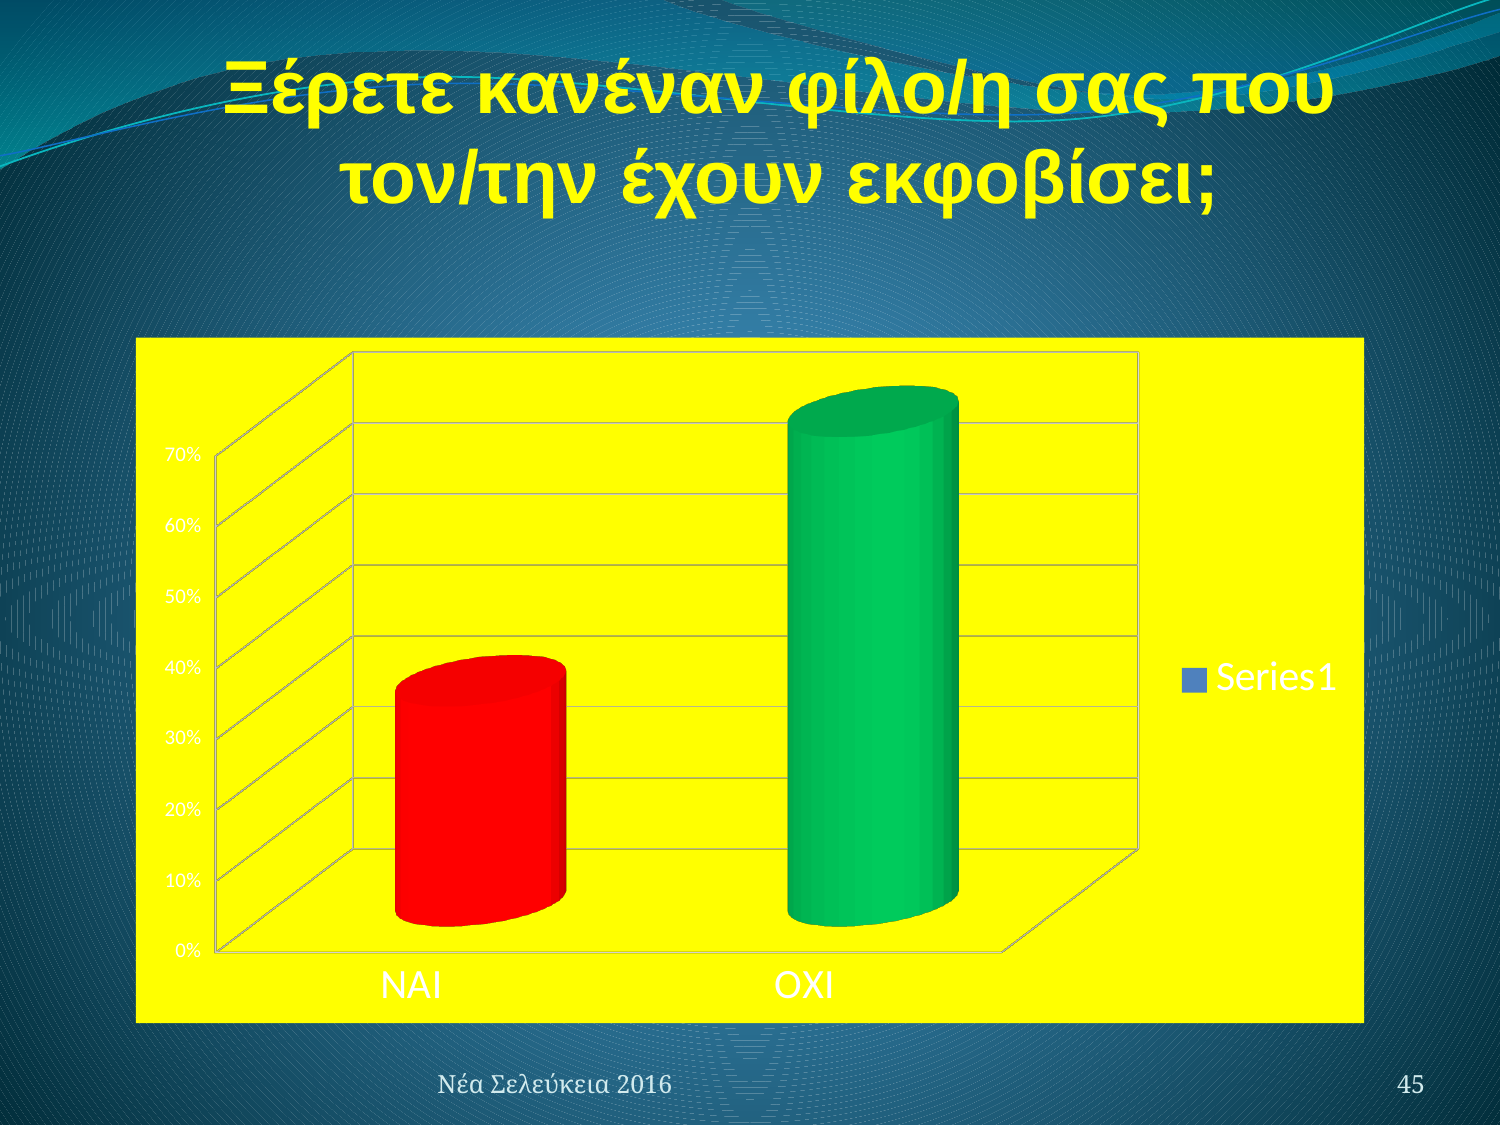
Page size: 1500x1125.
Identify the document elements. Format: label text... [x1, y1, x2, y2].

footer Νέα Σελεύκεια 2016 [437, 1042, 988, 1103]
slide_number 45 [1299, 1042, 1425, 1103]
chart [135, 337, 1365, 1024]
text_box Ξέρετε κανέναν φίλο/η σας που τον/την έχουν εκφοβίσει; [88, 30, 1471, 226]
